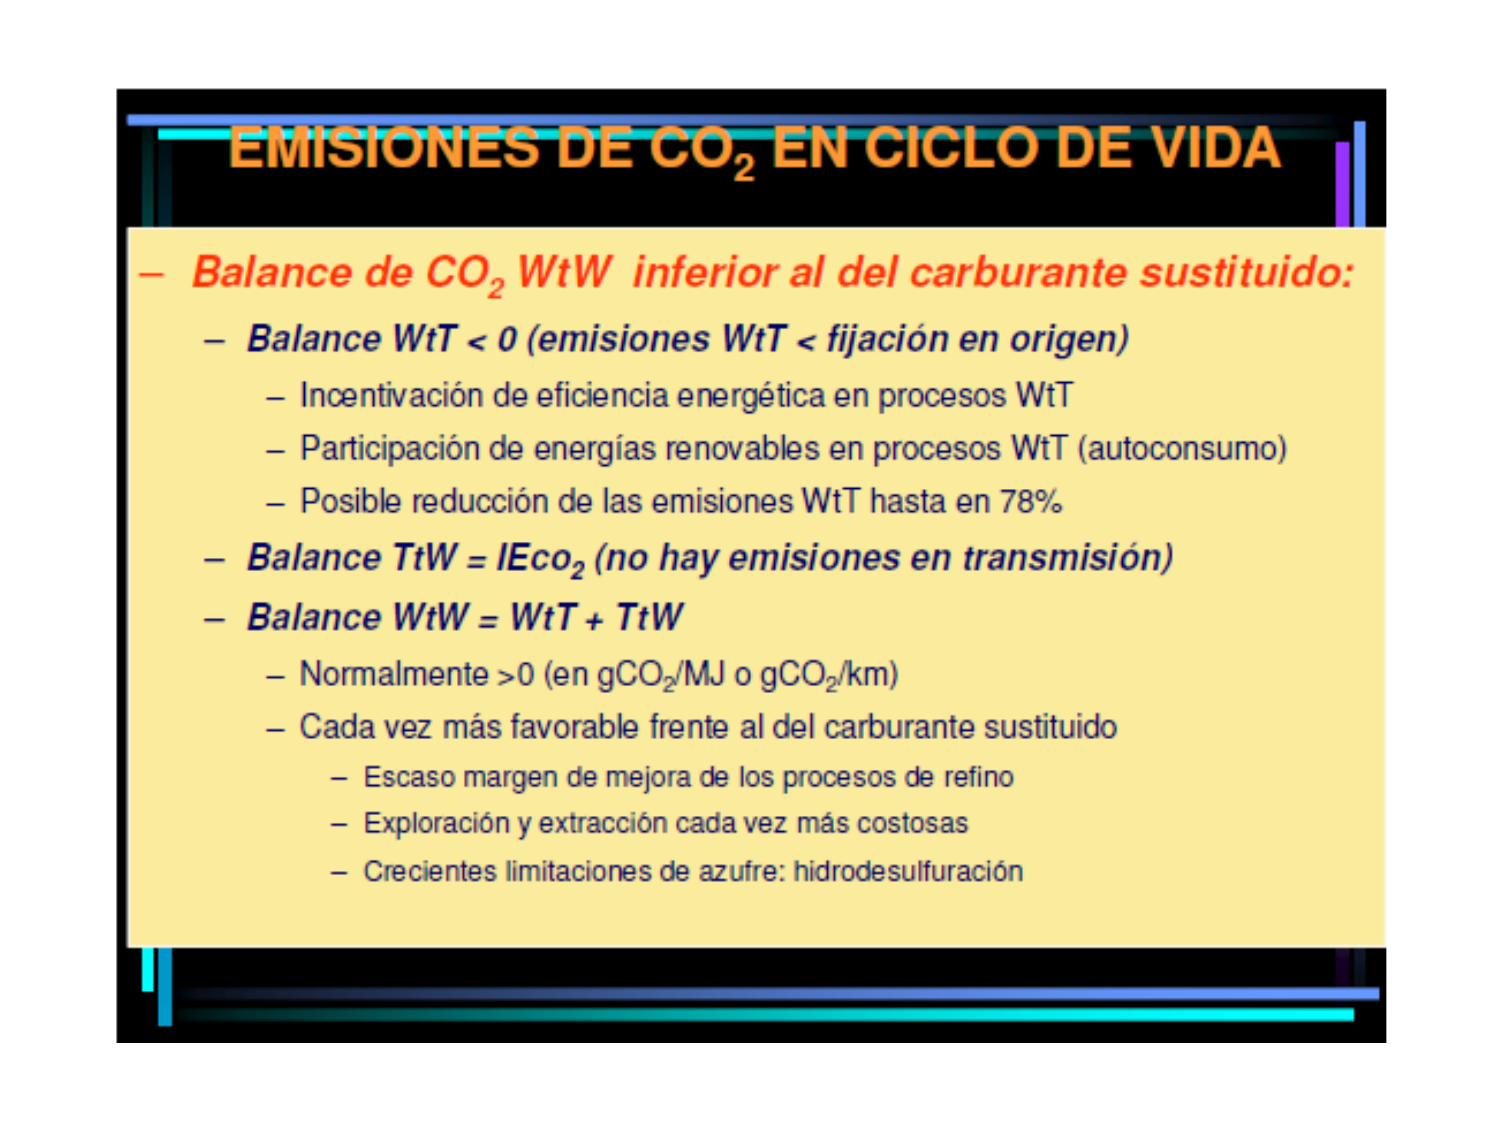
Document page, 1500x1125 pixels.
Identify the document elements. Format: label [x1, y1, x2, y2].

text_box [115, 85, 1387, 1043]
